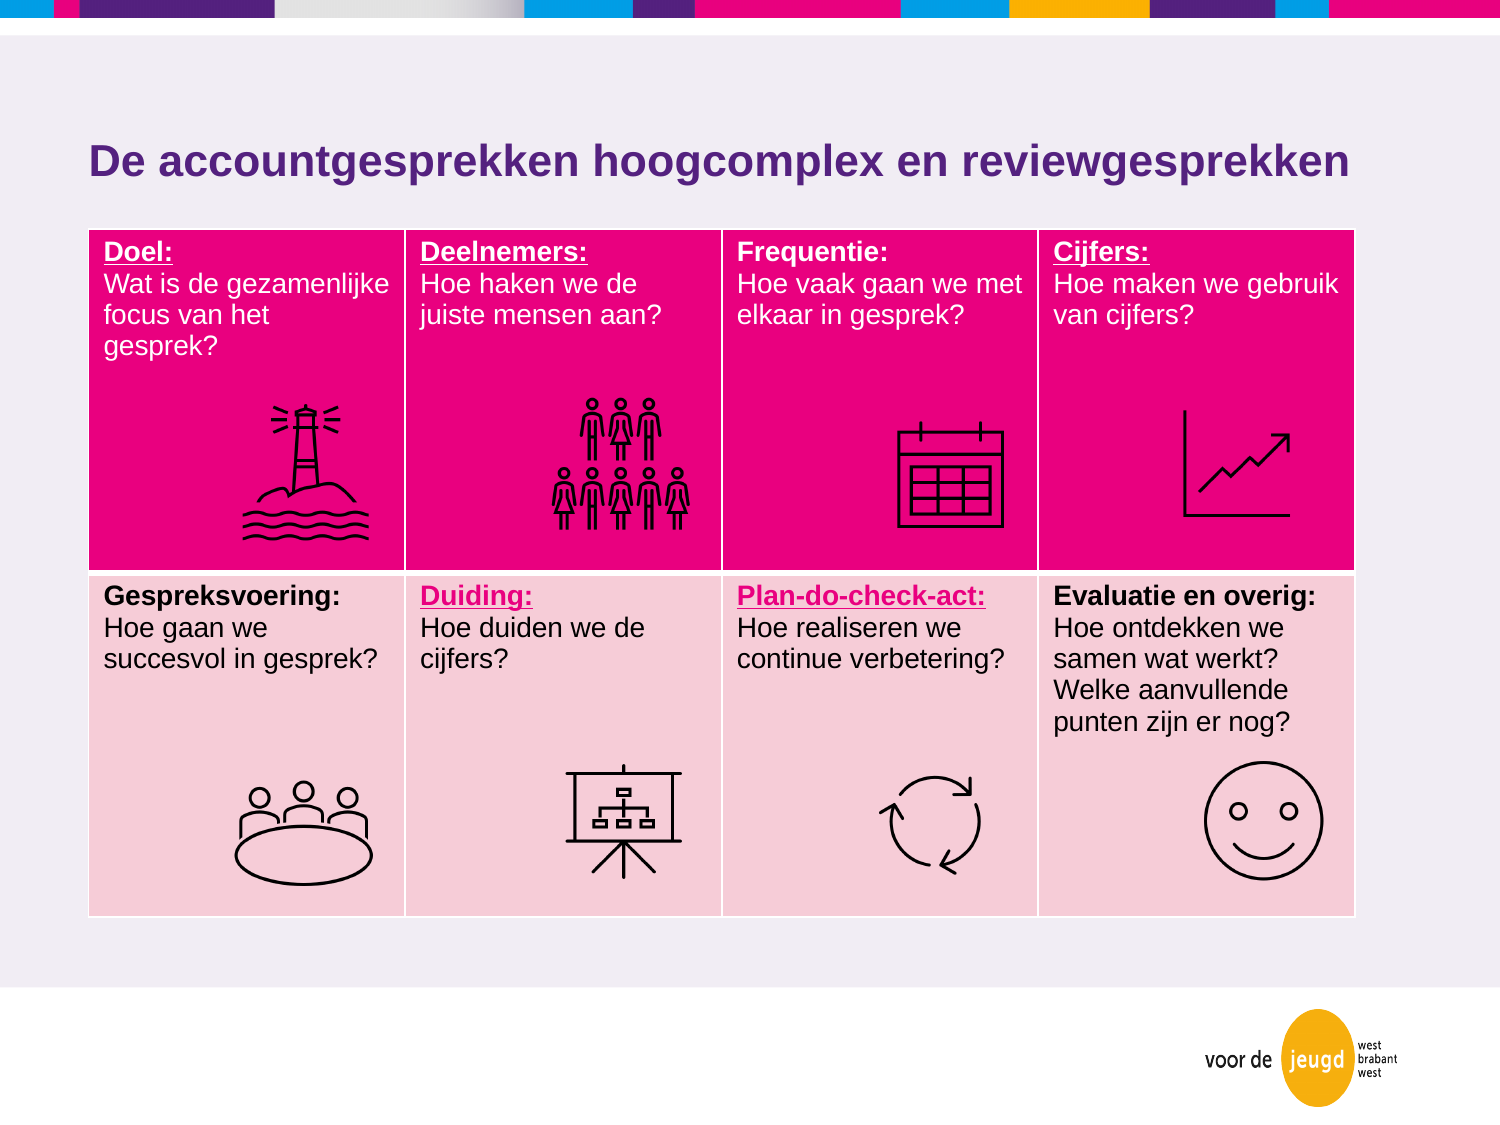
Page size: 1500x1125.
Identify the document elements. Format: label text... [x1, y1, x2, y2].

picture [1205, 1009, 1397, 1107]
table_cell Duiding: Hoe duiden we de cijfers? [406, 576, 721, 916]
picture [228, 749, 379, 900]
picture [1010, 0, 1275, 18]
picture [229, 399, 381, 550]
table_header Frequentie: Hoe vaak gaan we met elkaar in gesprek? [723, 230, 1037, 570]
title De accountgesprekken hoogcomplex en reviewgesprekken [88, 94, 1415, 187]
picture [875, 399, 1026, 550]
picture [633, 0, 900, 18]
table_cell Evaluatie en overig: Hoe ontdekken we samen wat werkt? Welke aanvullende punten zijn er nog? [1039, 576, 1354, 916]
picture [857, 747, 1008, 898]
picture [548, 745, 699, 896]
table_cell Plan-do-check-act: Hoe realiseren we continue verbetering? [723, 576, 1037, 916]
table_header Deelnemers: Hoe haken we de juiste mensen aan? [406, 230, 721, 570]
picture [1161, 388, 1312, 539]
picture [54, 0, 524, 18]
table_header Doel: Wat is de gezamenlijke focus van het gesprek? [89, 230, 404, 570]
list [88, 299, 1415, 988]
table_header Cijfers: Hoe maken we gebruik van cijfers? [1039, 230, 1354, 570]
picture [1188, 745, 1339, 896]
table_cell Gespreksvoering: Hoe gaan we succesvol in gesprek? [89, 576, 404, 916]
picture [1329, 0, 1500, 18]
picture [545, 388, 696, 539]
